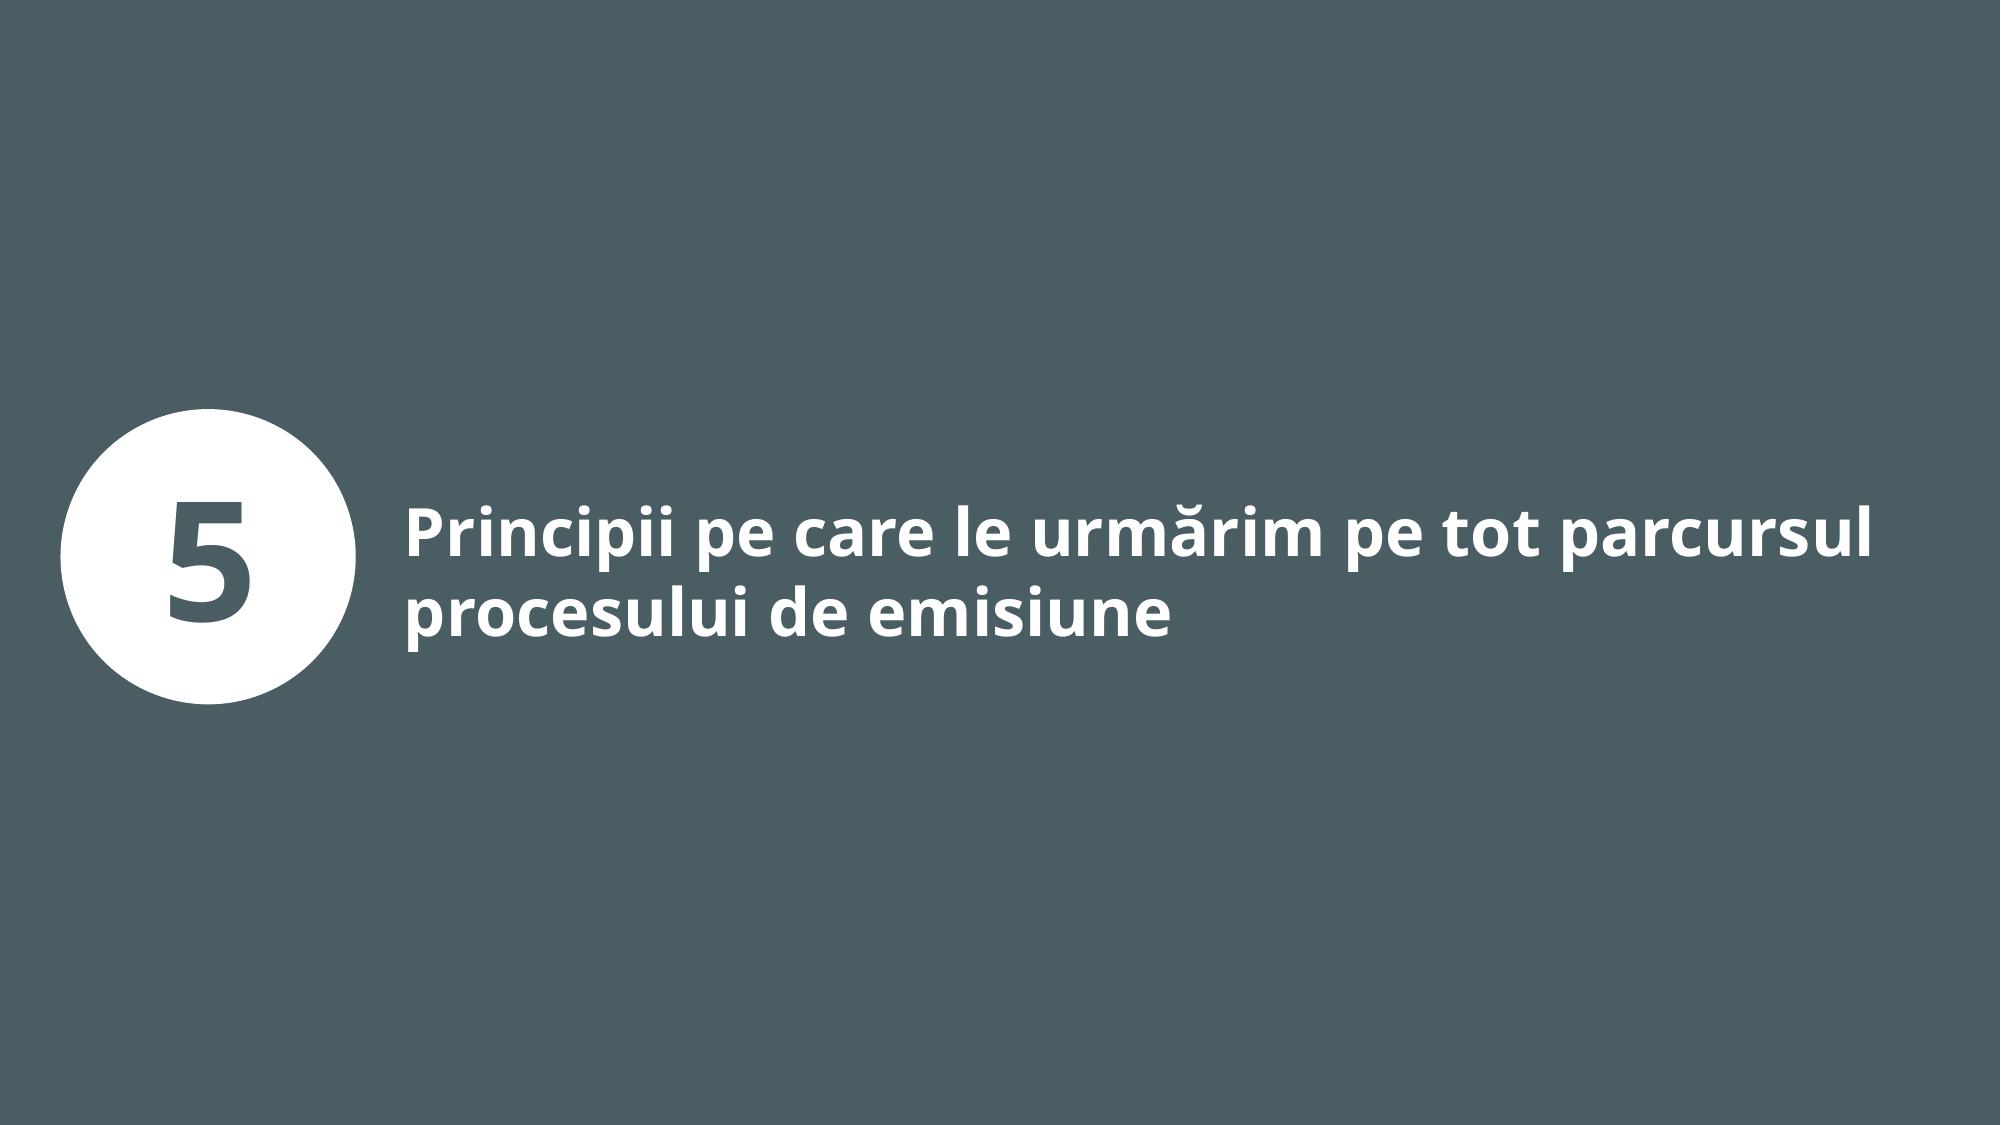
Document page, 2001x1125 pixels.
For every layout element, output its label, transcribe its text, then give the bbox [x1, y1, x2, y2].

text_box [59, 408, 357, 706]
text_box Principii pe care le urmărim pe tot parcursul procesului de emisiune [389, 482, 1924, 658]
text_box 5 [147, 447, 301, 663]
